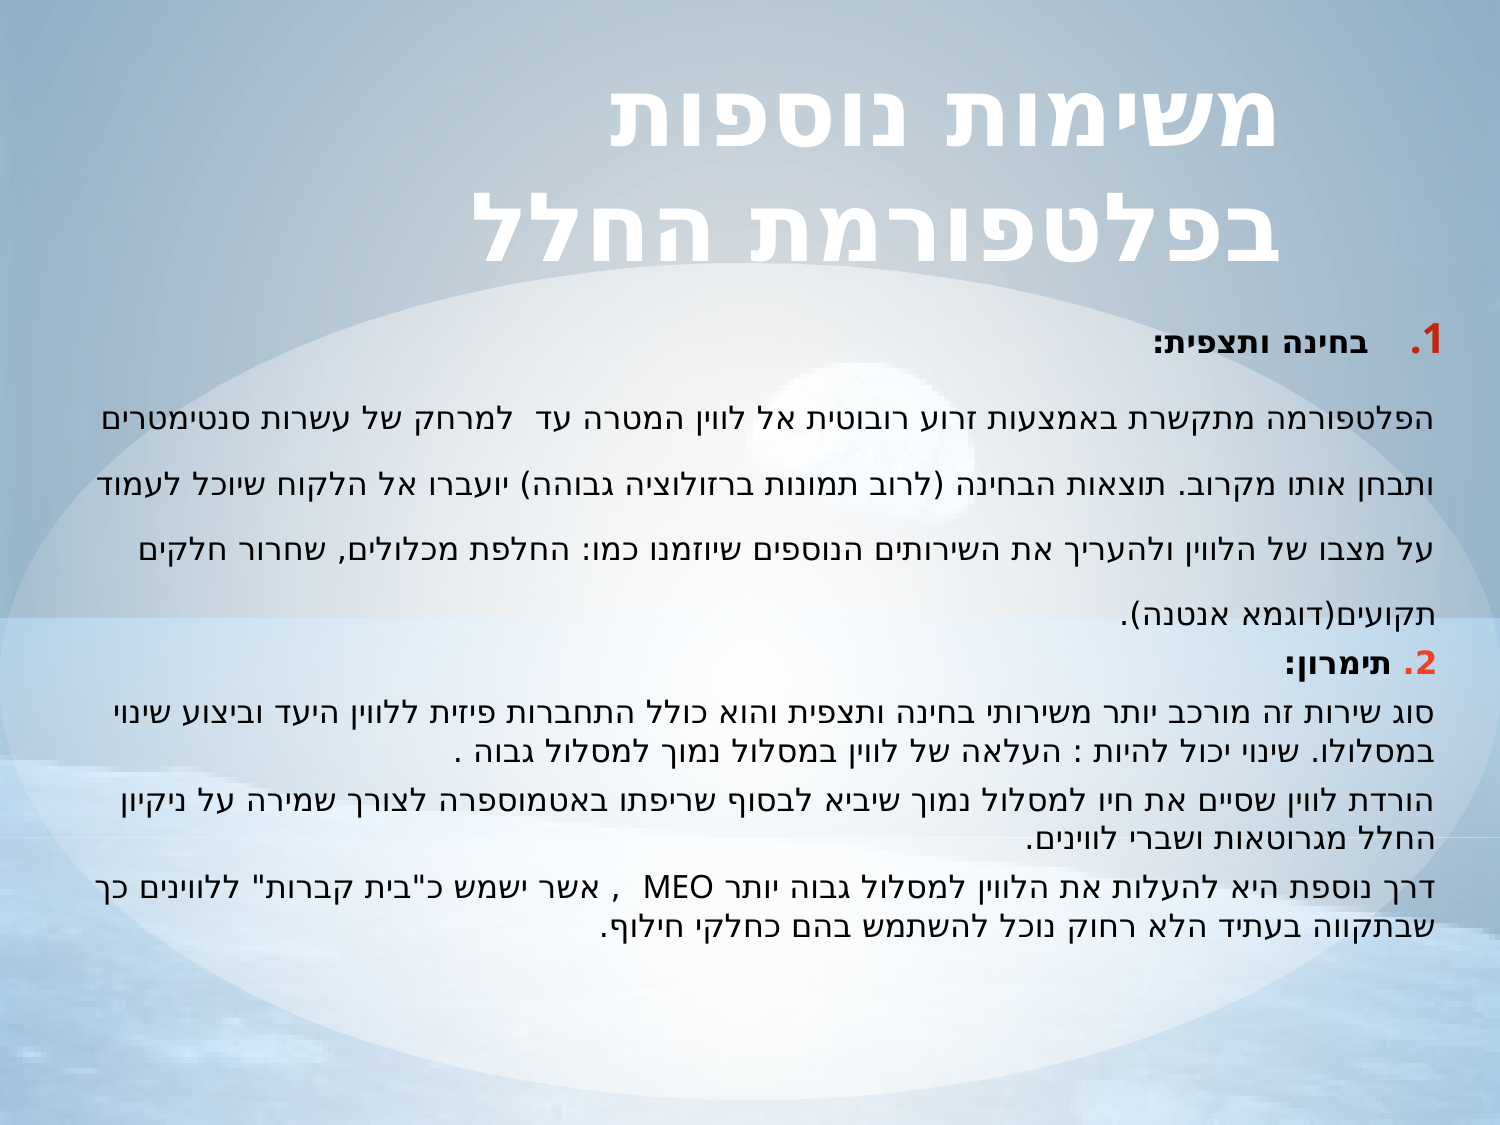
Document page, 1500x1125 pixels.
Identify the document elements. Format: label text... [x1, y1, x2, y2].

list בחינה ותצפית: הפלטפורמה מתקשרת באמצעות זרוע רובוטית אל לווין המטרה עד למרחק של עשרות סנטימטרים ותבחן אותו מקרוב. תוצאות הבחינה (לרוב תמונות ברזולוציה גבוהה) יועברו אל הלקוח שיוכל לעמוד על מצבו של הלווין ולהעריך את השירותים הנוספים שיוזמנו כמו: החלפת מכלולים, שחרור חלקים תקועים(דוגמא אנטנה). 2. תימרון: סוג שירות זה מורכב יותר משירותי בחינה ותצפית והוא כולל התחברות פיזית ללווין היעד וביצוע שינוי במסלולו. שינוי יכול להיות : העלאה של לווין במסלול נמוך למסלול גבוה . הורדת לווין שסיים את חיו למסלול נמוך שיביא לבסוף שריפתו באטמוספרה לצורך שמירה על ניקיון החלל מגרוטאות ושברי לווינים. דרך נוספת היא להעלות את הלווין למסלול גבוה יותר MEO , אשר ישמש כ"בית קברות" ללווינים כך שבתקווה בעתיד הלא רחוק נוכל להשתמש בהם כחלקי חילוף. [40, 314, 1460, 1107]
title משימות נוספות בפלטפורמת החלל [230, 42, 1299, 231]
